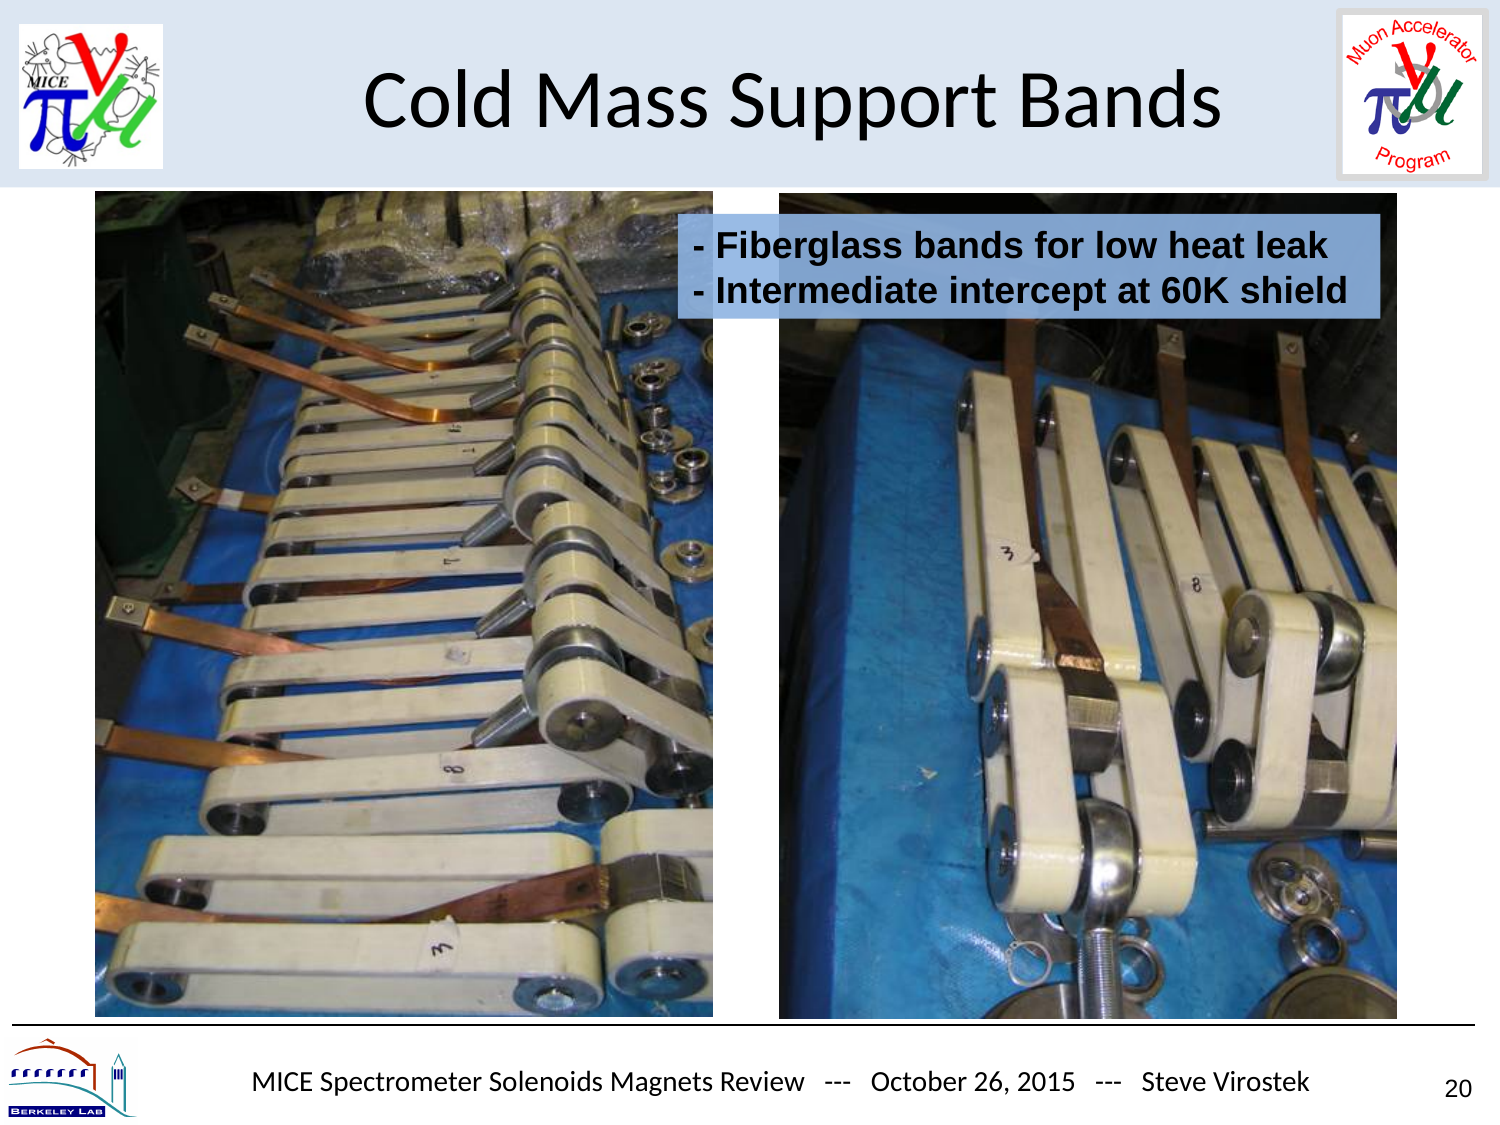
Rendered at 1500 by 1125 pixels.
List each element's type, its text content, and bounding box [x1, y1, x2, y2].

text_box - Fiberglass bands for low heat leak - Intermediate intercept at 60K shield [716, 213, 773, 319]
footer MICE Spectrometer Solenoids Magnets Review --- October 26, 2015 --- Steve Virostek [225, 1050, 1338, 1110]
picture [778, 193, 1397, 1019]
picture [19, 24, 163, 169]
picture [4, 1037, 138, 1125]
title Cold Mass Support Bands [243, 0, 1344, 188]
picture [94, 190, 713, 1017]
picture [1344, 15, 1483, 174]
slide_number 20 [1137, 1057, 1488, 1118]
